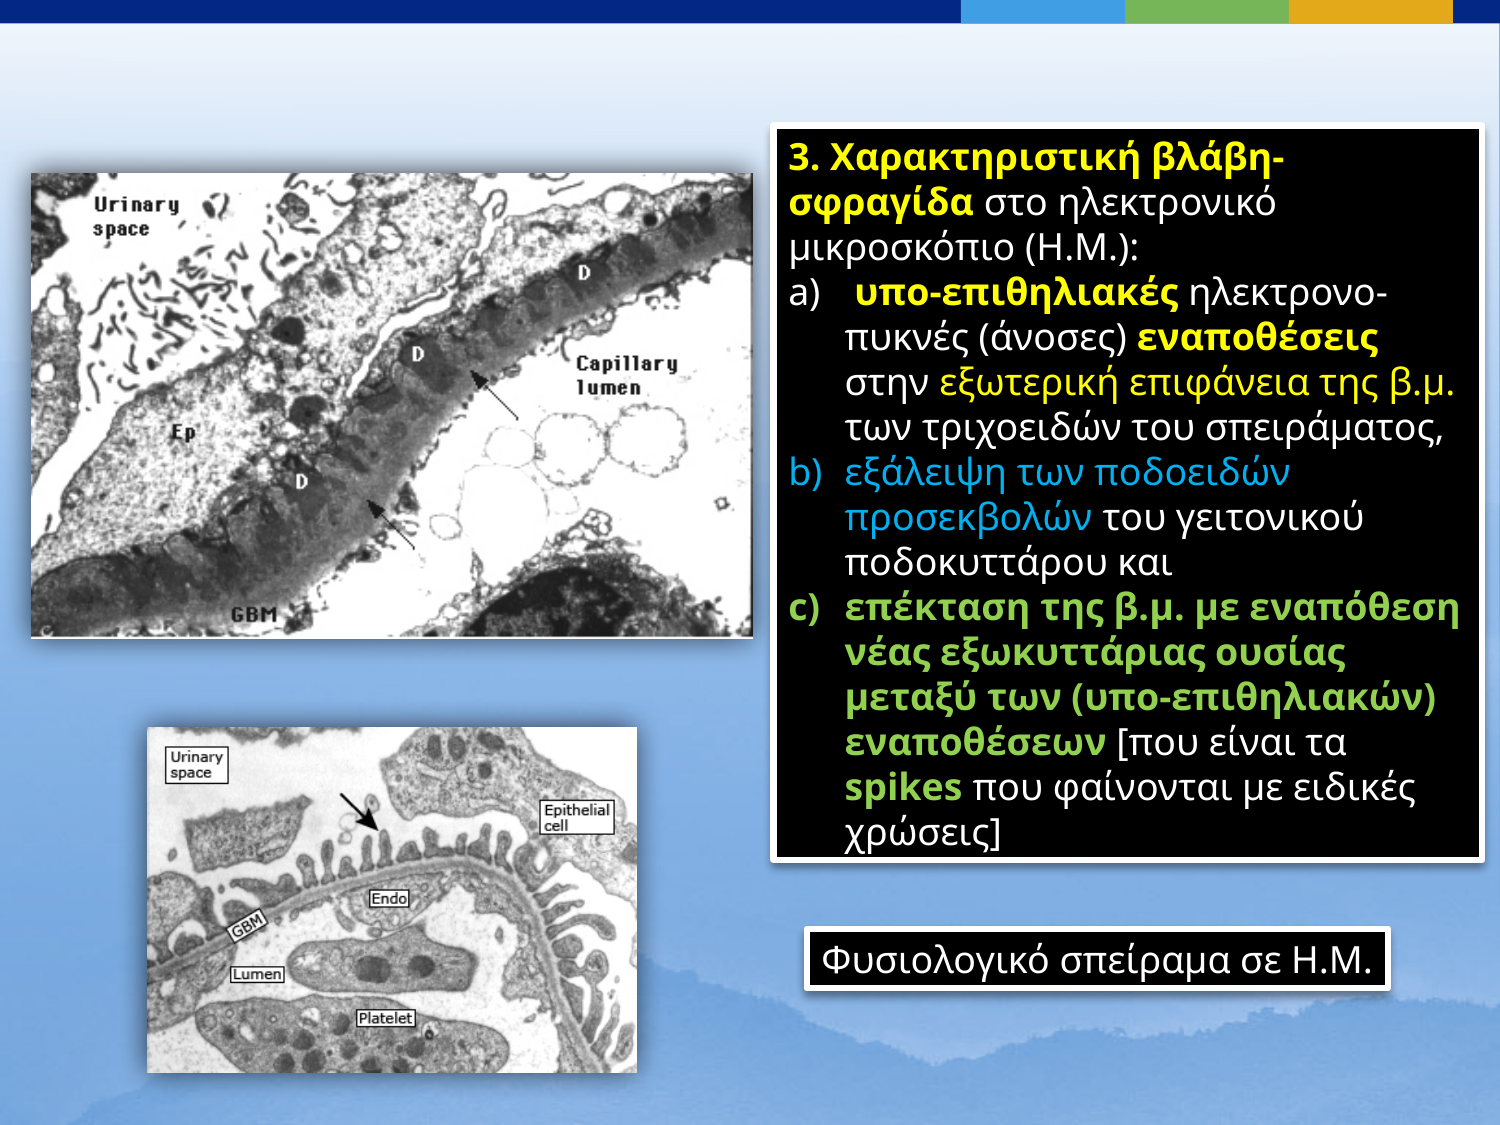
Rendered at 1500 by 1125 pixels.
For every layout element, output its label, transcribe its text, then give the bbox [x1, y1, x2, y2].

picture [30, 172, 754, 639]
picture [146, 727, 637, 1074]
text_box Φυσιολογικό σπείραμα σε Η.Μ. [804, 926, 1391, 991]
text_box 3. Χαρακτηριστική βλάβη-σφραγίδα στο ηλεκτρονικό μικροσκόπιο (Η.Μ.): υπο-επιθηλιακές ηλεκτρονο-πυκνές (άνοσες) εναποθέσεις στην εξωτερική επιφάνεια της β.μ. των τριχοειδών του σπειράματος, εξάλειψη των ποδοειδών προσεκβολών του γειτονικού ποδοκυττάρου και επέκταση της β.μ. με εναπόθεση νέας εξωκυττάριας ουσίας μεταξύ των (υπο-επιθηλιακών) εναποθέσεων [που είναι τα spikes που φαίνονται με ειδικές χρώσεις] [770, 122, 1485, 863]
